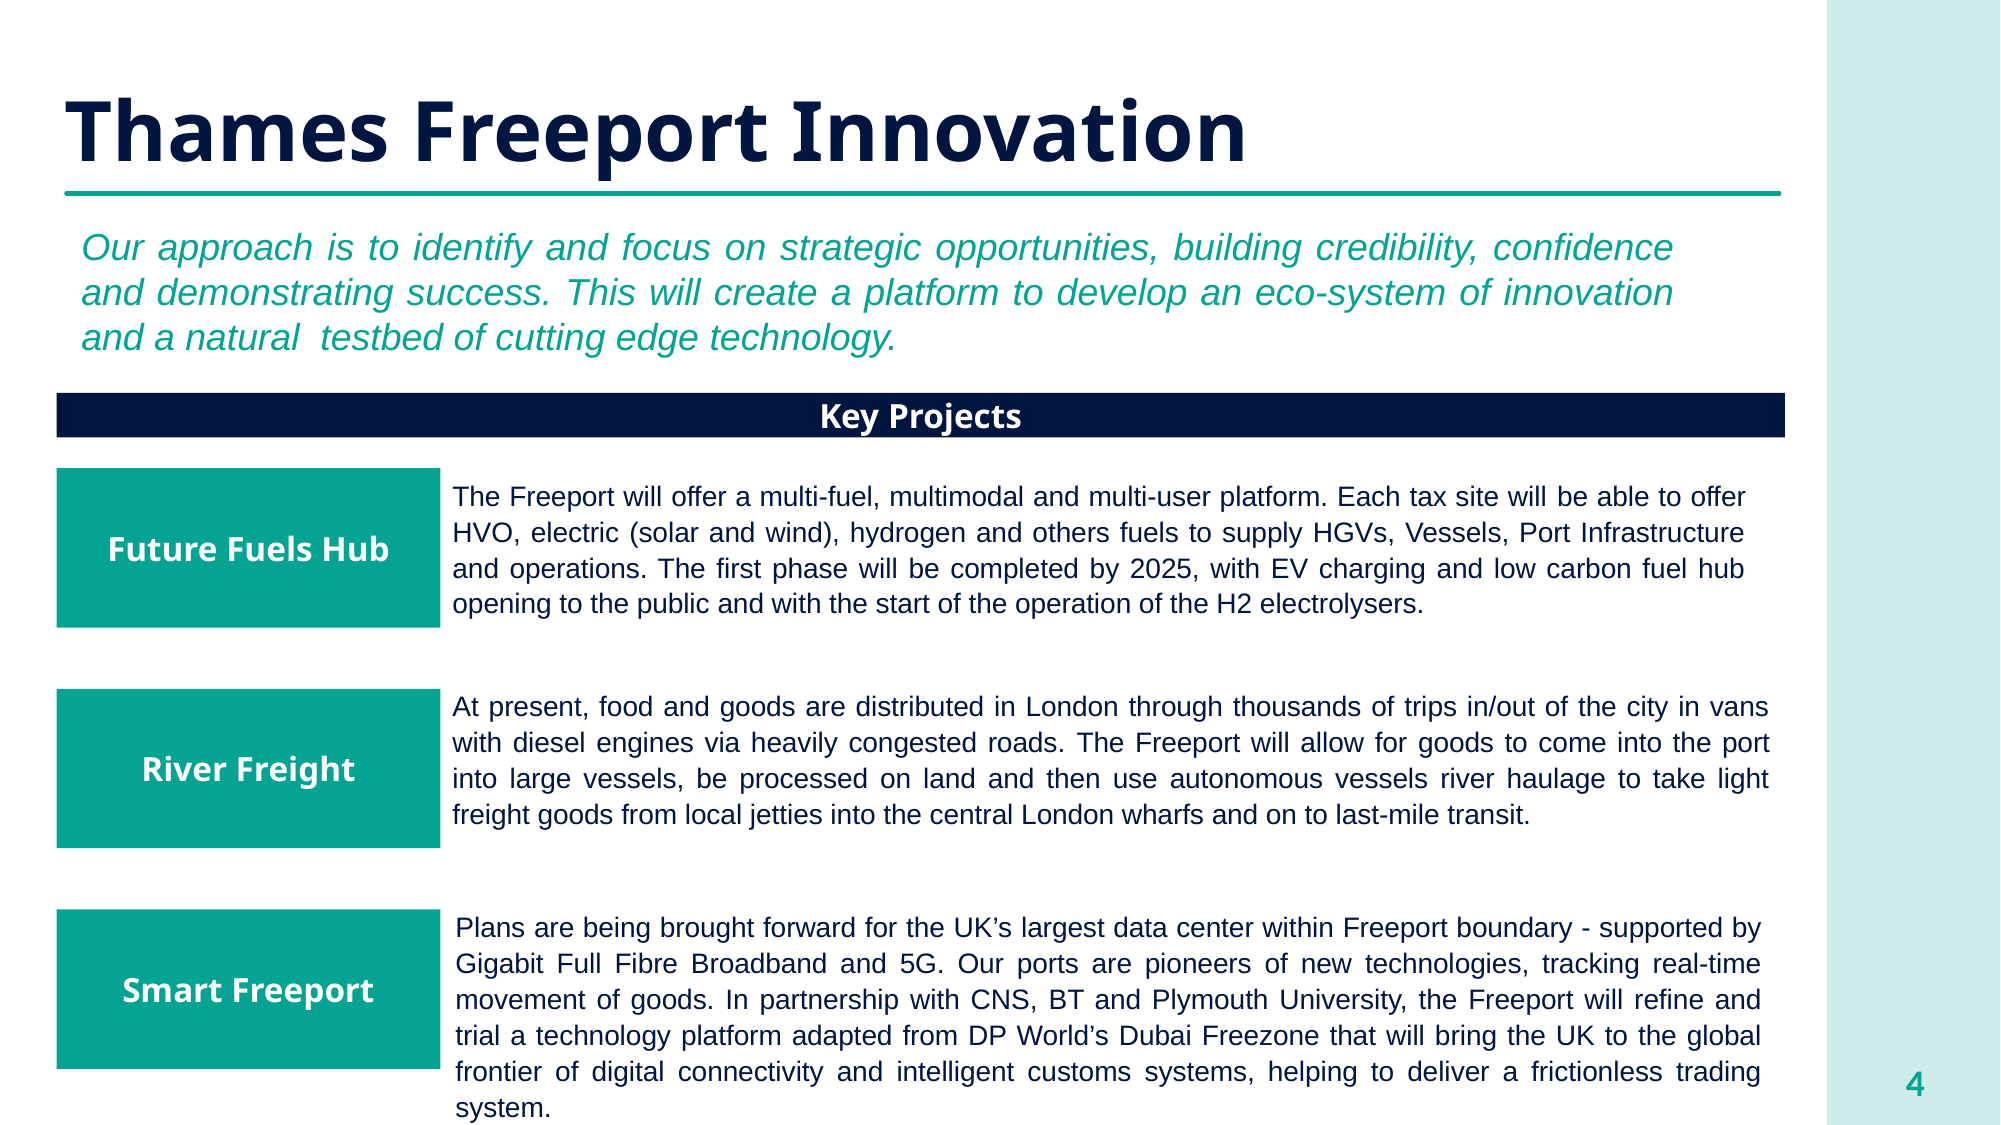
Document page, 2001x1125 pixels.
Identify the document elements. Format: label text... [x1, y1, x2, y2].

title Thames Freeport Innovation [64, 70, 1778, 180]
text_box Our approach is to identify and focus on strategic opportunities, building credibility, confidence and demonstrating success. This will create a platform to develop an eco-system of innovation and a natural testbed of cutting edge technology. [7, 215, 1690, 436]
text_box Plans are being brought forward for the UK’s largest data center within Freeport boundary - supported by Gigabit Full Fibre Broadband and 5G. Our ports are pioneers of new technologies, tracking real-time movement of goods. In partnership with CNS, BT and Plymouth University, the Freeport will refine and trial a technology platform adapted from DP World’s Dubai Freezone that will bring the UK to the global frontier of digital connectivity and intelligent customs systems, helping to deliver a frictionless trading system. [440, 899, 1778, 1125]
slide_number 4 [1830, 1051, 2000, 1112]
text_box At present, food and goods are distributed in London through thousands of trips in/out of the city in vans with diesel engines via heavily congested roads. The Freeport will allow for goods to come into the port into large vessels, be processed on land and then use autonomous vessels river haulage to take light freight goods from local jetties into the central London wharfs and on to last-mile transit. [437, 678, 1785, 838]
text_box Future Fuels Hub [56, 467, 442, 629]
text_box Smart Freeport [56, 908, 440, 1070]
text_box Key Projects [56, 392, 1786, 438]
text_box The Freeport will offer a multi-fuel, multimodal and multi-user platform. Each tax site will be able to offer HVO, electric (solar and wind), hydrogen and others fuels to supply HGVs, Vessels, Port Infrastructure and operations. The first phase will be completed by 2025, with EV charging and low carbon fuel hub opening to the public and with the start of the operation of the H2 electrolysers. [437, 468, 1761, 627]
text_box River Freight [56, 688, 442, 849]
